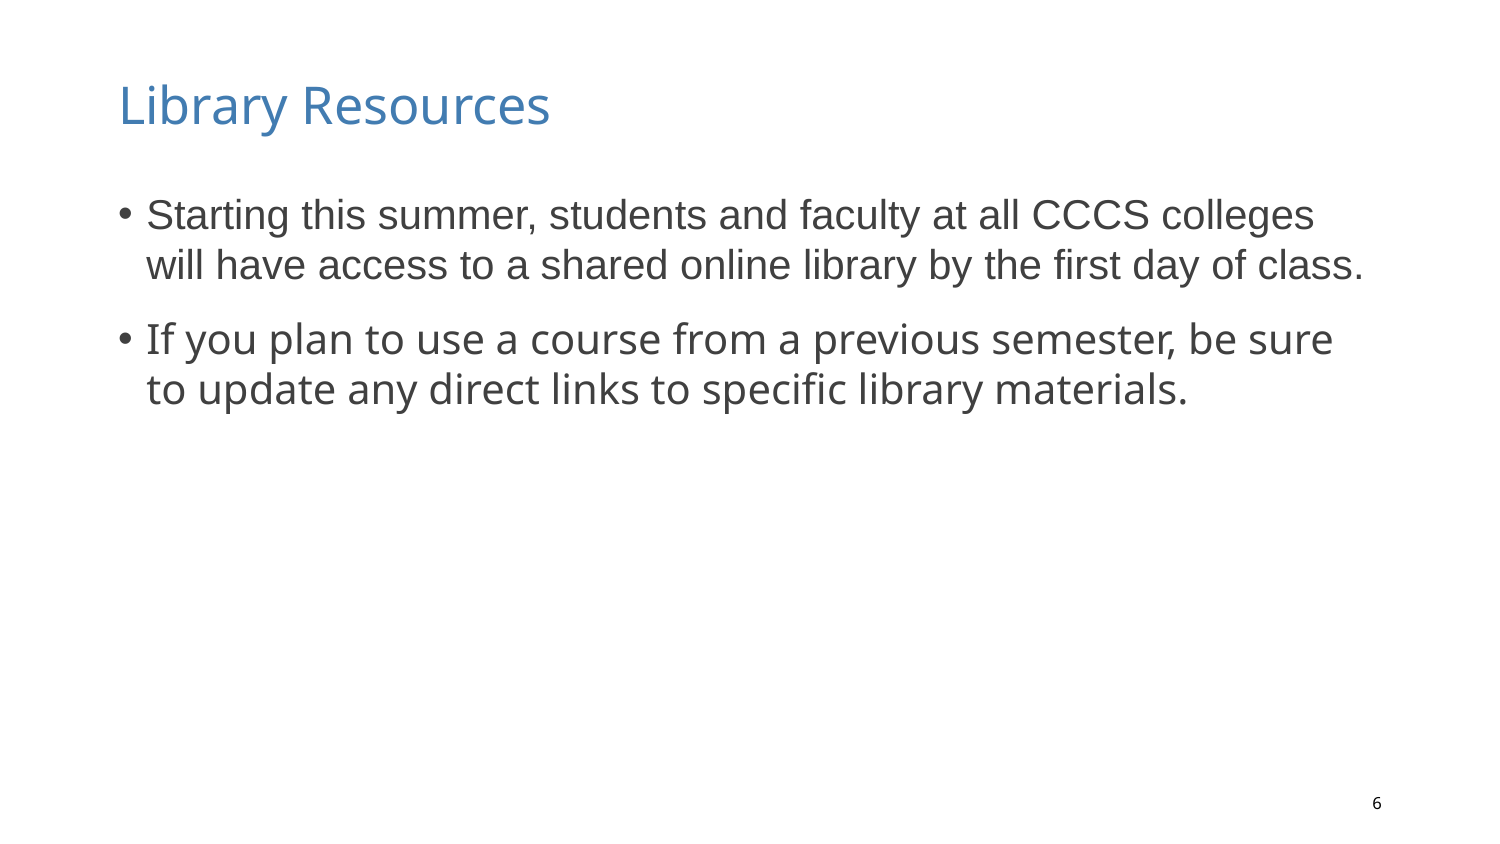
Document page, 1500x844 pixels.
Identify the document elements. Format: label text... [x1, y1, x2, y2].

list Starting this summer, students and faculty at all CCCS colleges will have access to a shared online library by the first day of class. If you plan to use a course from a previous semester, be sure to update any direct links to specific library materials. [103, 180, 1397, 760]
slide_number 6 [1059, 782, 1397, 827]
title Library Resources [103, 44, 1397, 171]
